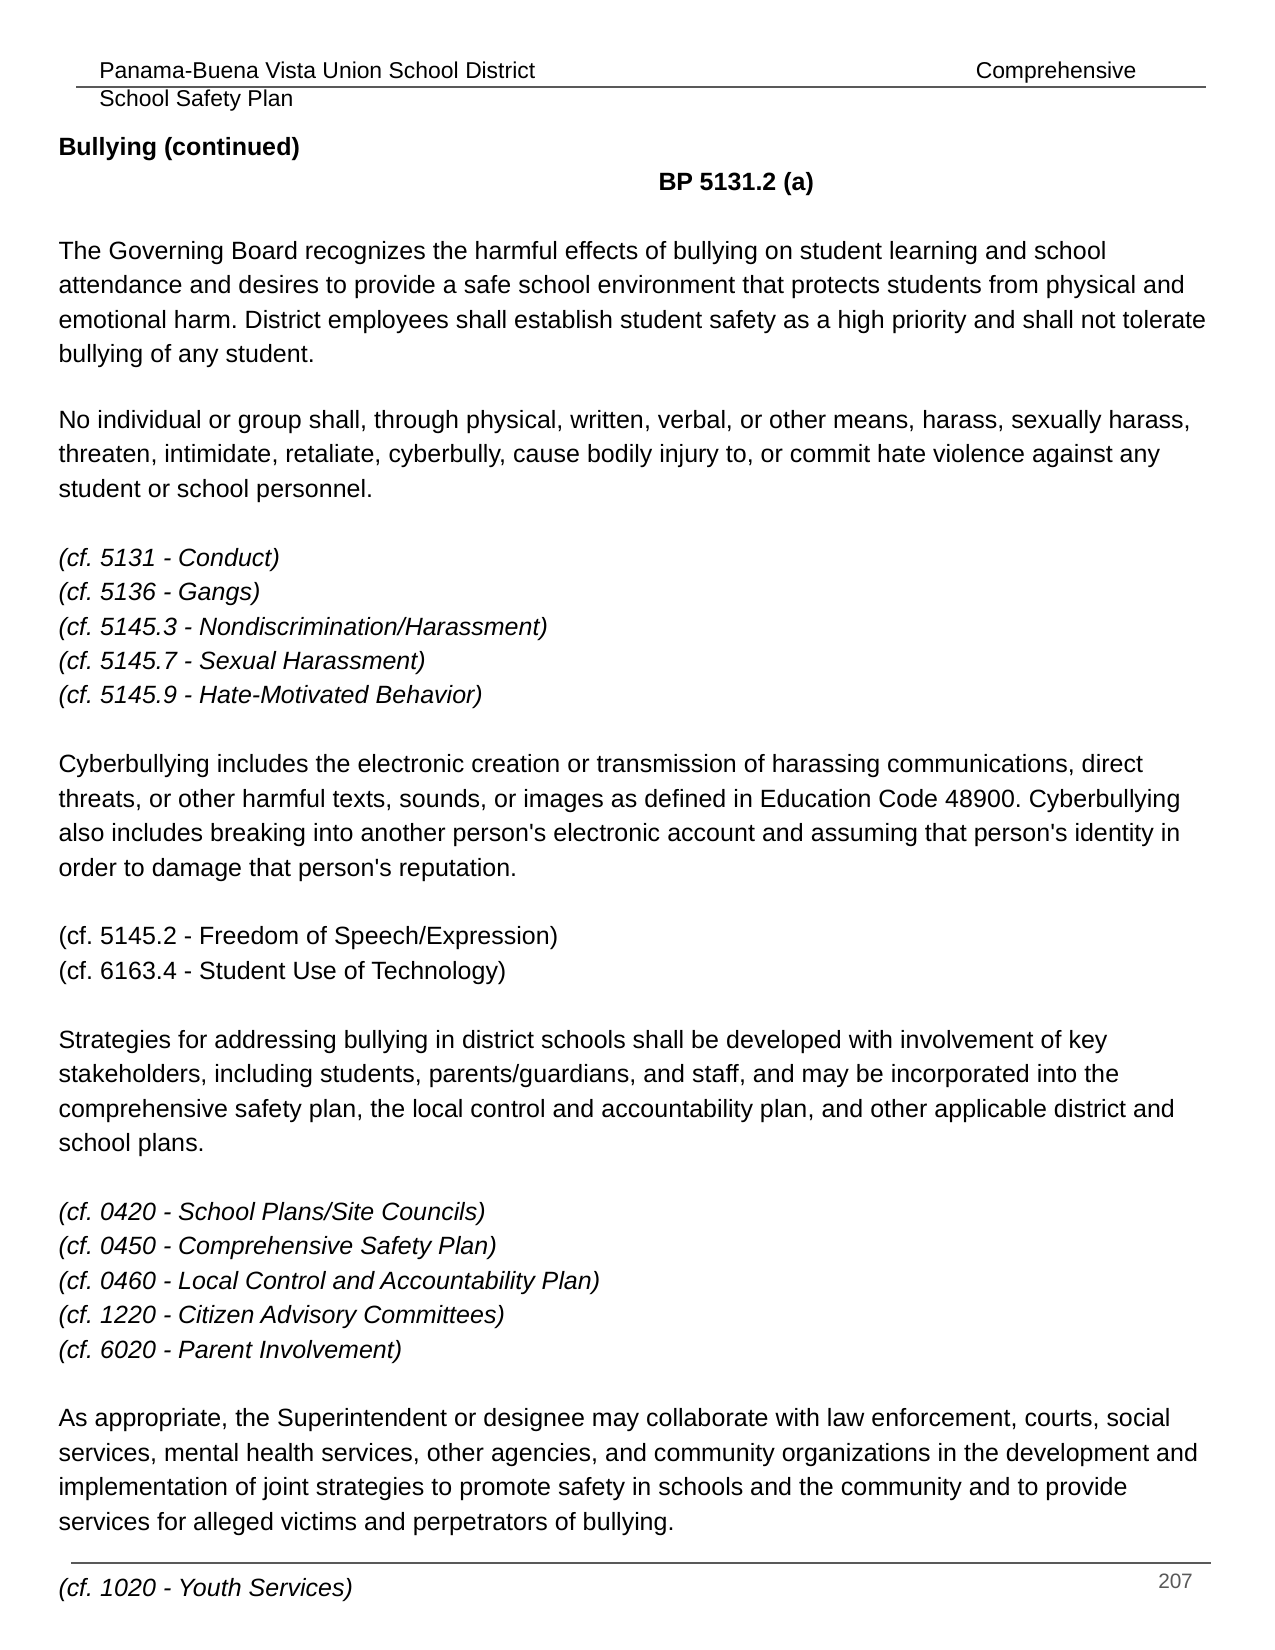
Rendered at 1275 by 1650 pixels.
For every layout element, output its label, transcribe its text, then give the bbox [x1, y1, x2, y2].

slide_number ‹#› [1131, 1552, 1208, 1623]
list Bullying (continued) BP 5131.2 (a) The Governing Board recognizes the harmful effects of bullying on student learning and school attendance and desires to provide a safe school environment that protects students from physical and emotional harm. District employees shall establish student safety as a high priority and shall not tolerate bullying of any student. No individual or group shall, through physical, written, verbal, or other means, harass, sexually harass, threaten, intimidate, retaliate, cyberbully, cause bodily injury to, or commit hate violence against any student or school personnel. (cf. 5131 - Conduct) (cf. 5136 - Gangs) (cf. 5145.3 - Nondiscrimination/Harassment) (cf. 5145.7 - Sexual Harassment) (cf. 5145.9 - Hate-Motivated Behavior) Cyberbullying includes the electronic creation or transmission of harassing communications, direct threats, or other harmful texts, sounds, or images as defined in Education Code 48900. Cyberbullying also includes breaking into another person's electronic account and assuming that person's identity in order to damage that person's reputation. (cf. 5145.2 - Freedom of Speech/Expression) (cf. 6163.4 - Student Use of Technology) Strategies for addressing bullying in district schools shall be developed with involvement of key stakeholders, including students, parents/guardians, and staff, and may be incorporated into the comprehensive safety plan, the local control and accountability plan, and other applicable district and school plans. (cf. 0420 - School Plans/Site Councils) (cf. 0450 - Comprehensive Safety Plan) (cf. 0460 - Local Control and Accountability Plan) (cf. 1220 - Citizen Advisory Committees) (cf. 6020 - Parent Involvement) As appropriate, the Superintendent or designee may collaborate with law enforcement, courts, social services, mental health services, other agencies, and community organizations in the development and implementation of joint strategies to promote safety in schools and the community and to provide services for alleged victims and perpetrators of bullying. (cf. 1020 - Youth Services) [43, 111, 1232, 1573]
